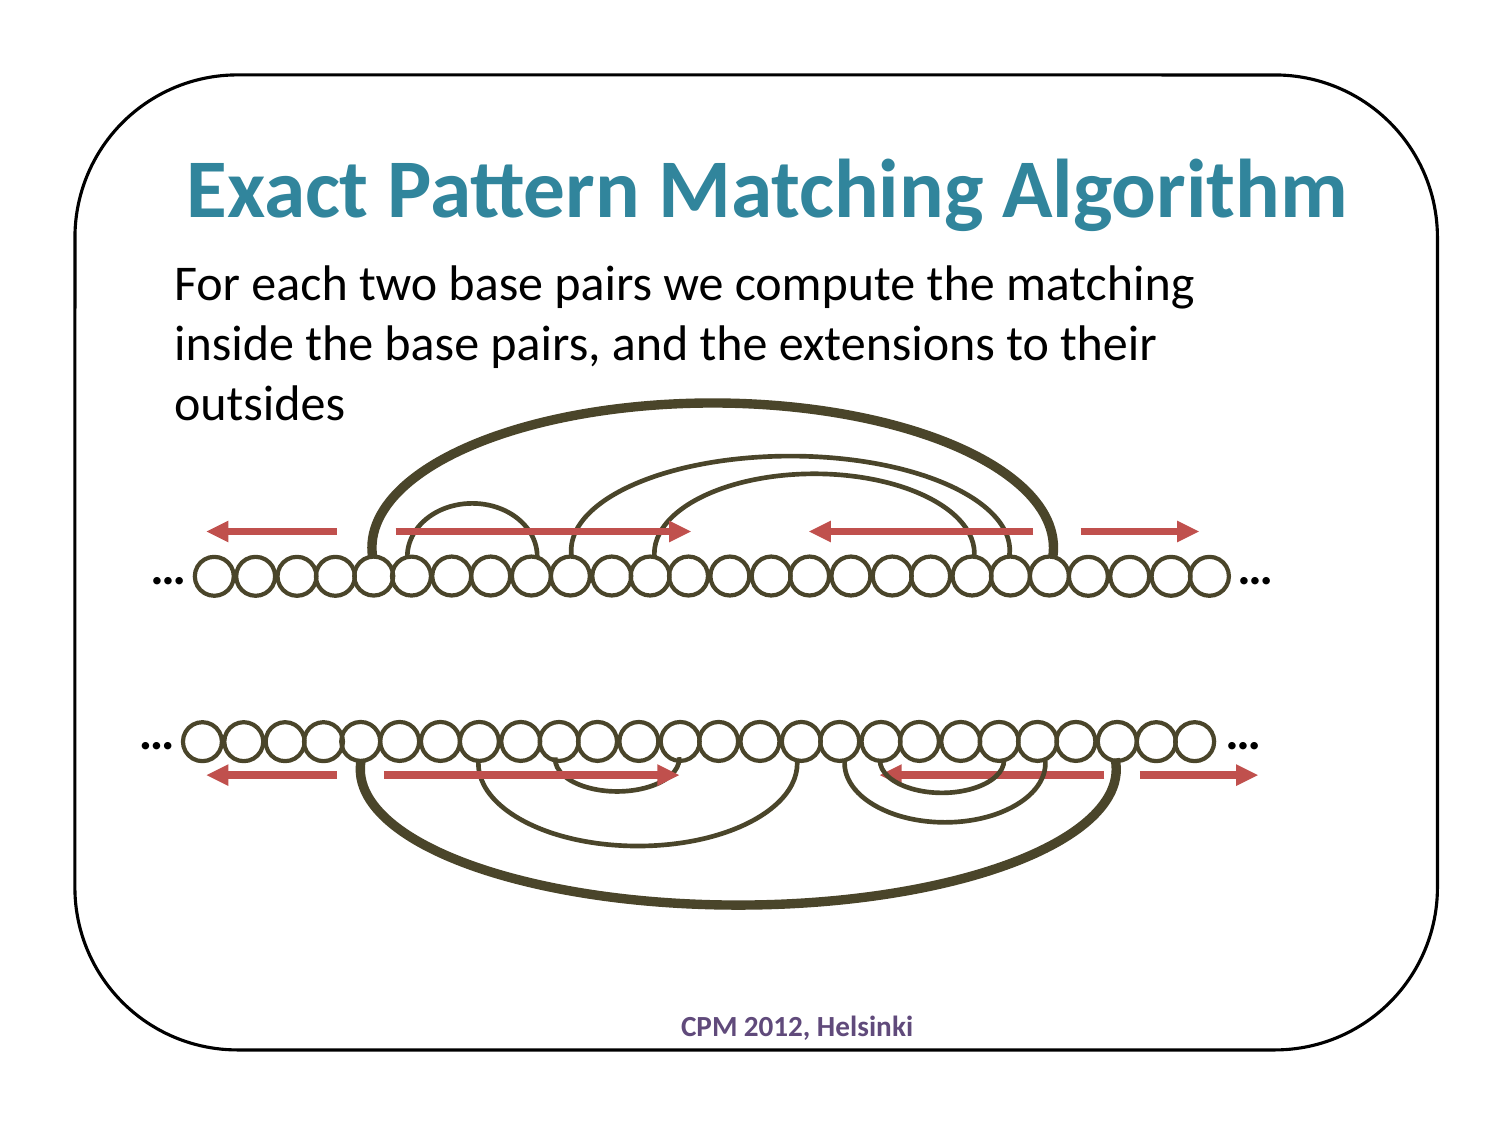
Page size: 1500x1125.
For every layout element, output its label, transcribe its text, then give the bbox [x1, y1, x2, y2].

text_box … [1222, 527, 1317, 602]
text_box [618, 719, 661, 758]
text_box [460, 719, 500, 764]
text_box [219, 728, 225, 756]
text_box [406, 540, 538, 559]
text_box [709, 556, 752, 598]
text_box [879, 758, 1005, 774]
text_box [1109, 554, 1150, 598]
text_box [551, 554, 591, 598]
text_box [943, 267, 1424, 462]
text_box … [1210, 692, 1306, 768]
text_box [991, 554, 1030, 598]
text_box [939, 719, 983, 760]
text_box [1149, 554, 1193, 598]
text_box [418, 719, 462, 764]
text_box [653, 473, 976, 559]
text_box [980, 719, 1021, 761]
text_box [371, 439, 1055, 557]
text_box [499, 719, 540, 764]
text_box Exact Pattern Matching Algorithm [123, 126, 1412, 242]
text_box [1057, 719, 1097, 764]
text_box [275, 554, 319, 598]
text_box [554, 757, 680, 772]
text_box [950, 554, 994, 598]
text_box [316, 554, 357, 598]
text_box [304, 720, 346, 764]
text_box [231, 562, 236, 590]
text_box [751, 555, 790, 598]
text_box [660, 719, 699, 764]
text_box [537, 719, 578, 763]
text_box [912, 557, 951, 598]
text_box [223, 720, 264, 764]
text_box [432, 554, 474, 598]
text_box [900, 719, 940, 760]
text_box [897, 784, 987, 794]
text_box [342, 719, 383, 764]
text_box [263, 720, 307, 764]
text_box For each two base pairs we compute the matching inside the base pairs, and the extensions to their outsides [159, 243, 1317, 439]
text_box [1027, 554, 1069, 598]
text_box [1001, 760, 1047, 774]
text_box [590, 554, 631, 598]
text_box [509, 555, 553, 598]
text_box [355, 554, 396, 598]
text_box [1134, 720, 1178, 764]
text_box [235, 554, 276, 598]
text_box [628, 554, 669, 598]
text_box [393, 554, 434, 598]
text_box … [123, 692, 219, 768]
text_box [830, 555, 873, 598]
text_box [575, 719, 620, 758]
text_box [788, 554, 832, 598]
text_box [1190, 554, 1222, 598]
text_box [1018, 719, 1060, 761]
text_box [416, 502, 529, 528]
text_box [359, 758, 1118, 906]
text_box [666, 557, 711, 598]
text_box [859, 719, 903, 761]
text_box [1176, 720, 1210, 764]
text_box [781, 719, 823, 764]
text_box [100, 267, 482, 462]
text_box [697, 719, 741, 764]
text_box [821, 719, 860, 764]
text_box CPM 2012, Helsinki [324, 999, 1270, 1050]
text_box [843, 760, 1040, 824]
text_box [575, 784, 657, 793]
text_box [872, 556, 914, 598]
text_box [1095, 719, 1137, 764]
text_box … [135, 527, 231, 602]
text_box [570, 550, 653, 557]
text_box [739, 719, 782, 764]
text_box [1066, 554, 1110, 598]
text_box [380, 719, 420, 764]
text_box [471, 557, 511, 598]
text_box [679, 759, 799, 769]
